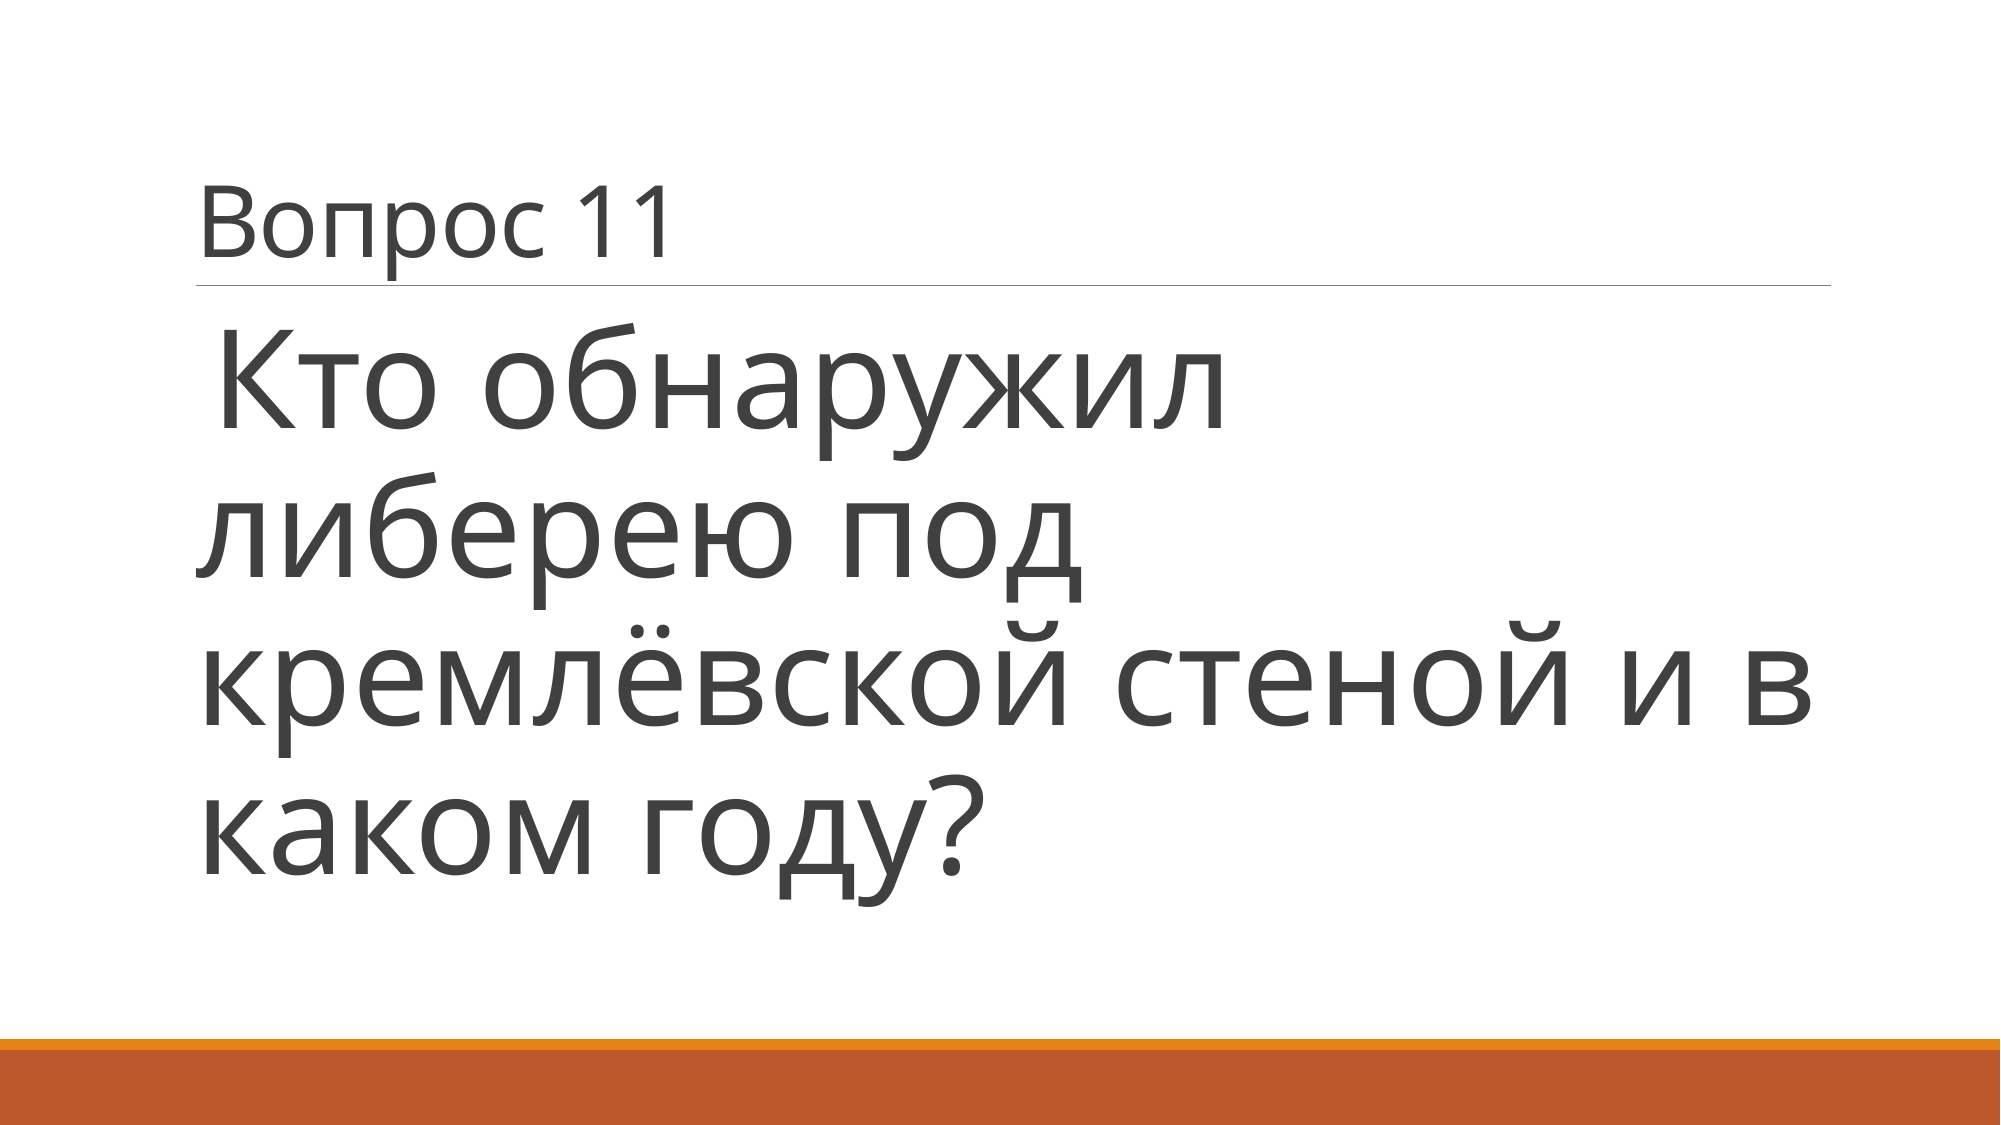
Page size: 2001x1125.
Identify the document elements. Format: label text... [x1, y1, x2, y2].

list Кто обнаружил либерею под кремлёвской стеной и в каком году? [180, 302, 1830, 963]
title Вопрос 11 [180, 47, 1830, 285]
